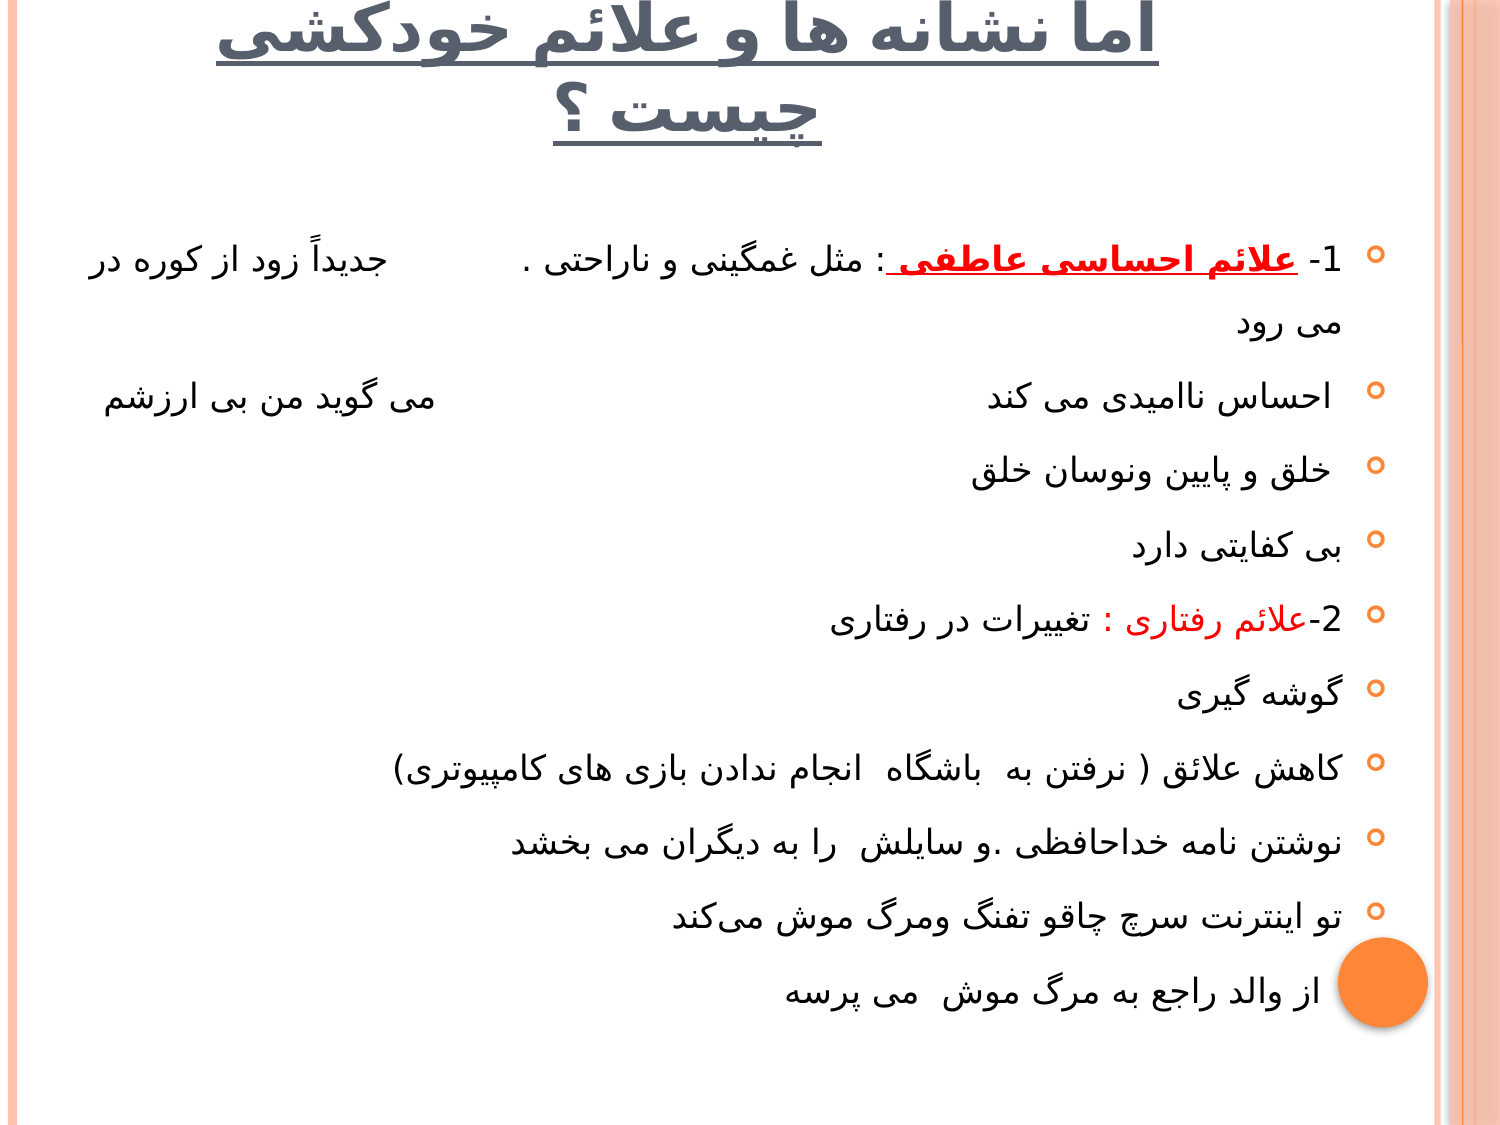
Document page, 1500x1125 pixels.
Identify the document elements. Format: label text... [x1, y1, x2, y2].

list 1- علائم احساسی عاطفی : مثل غمگینی و ناراحتی . جدیداً زود از کوره در می رود احساس ناامیدی می کند می گوید من بی ارزشم خلق و پایین ونوسان خلق بی کفایتی دارد 2-علائم رفتاری : تغییرات در رفتاری گوشه گیری کاهش علائق ( نرفتن به باشگاه انجام ندادن بازی های کامپیوتری) نوشتن نامه خداحافظی .و سایلش را به دیگران می بخشد تو اینترنت سرچ چاقو تفنگ ومرگ موش می‌کند از والد راجع به مرگ موش می پرسه [75, 208, 1400, 1062]
title اما نشانه ها و علائم خودکشی چیست ؟ [75, 45, 1300, 208]
